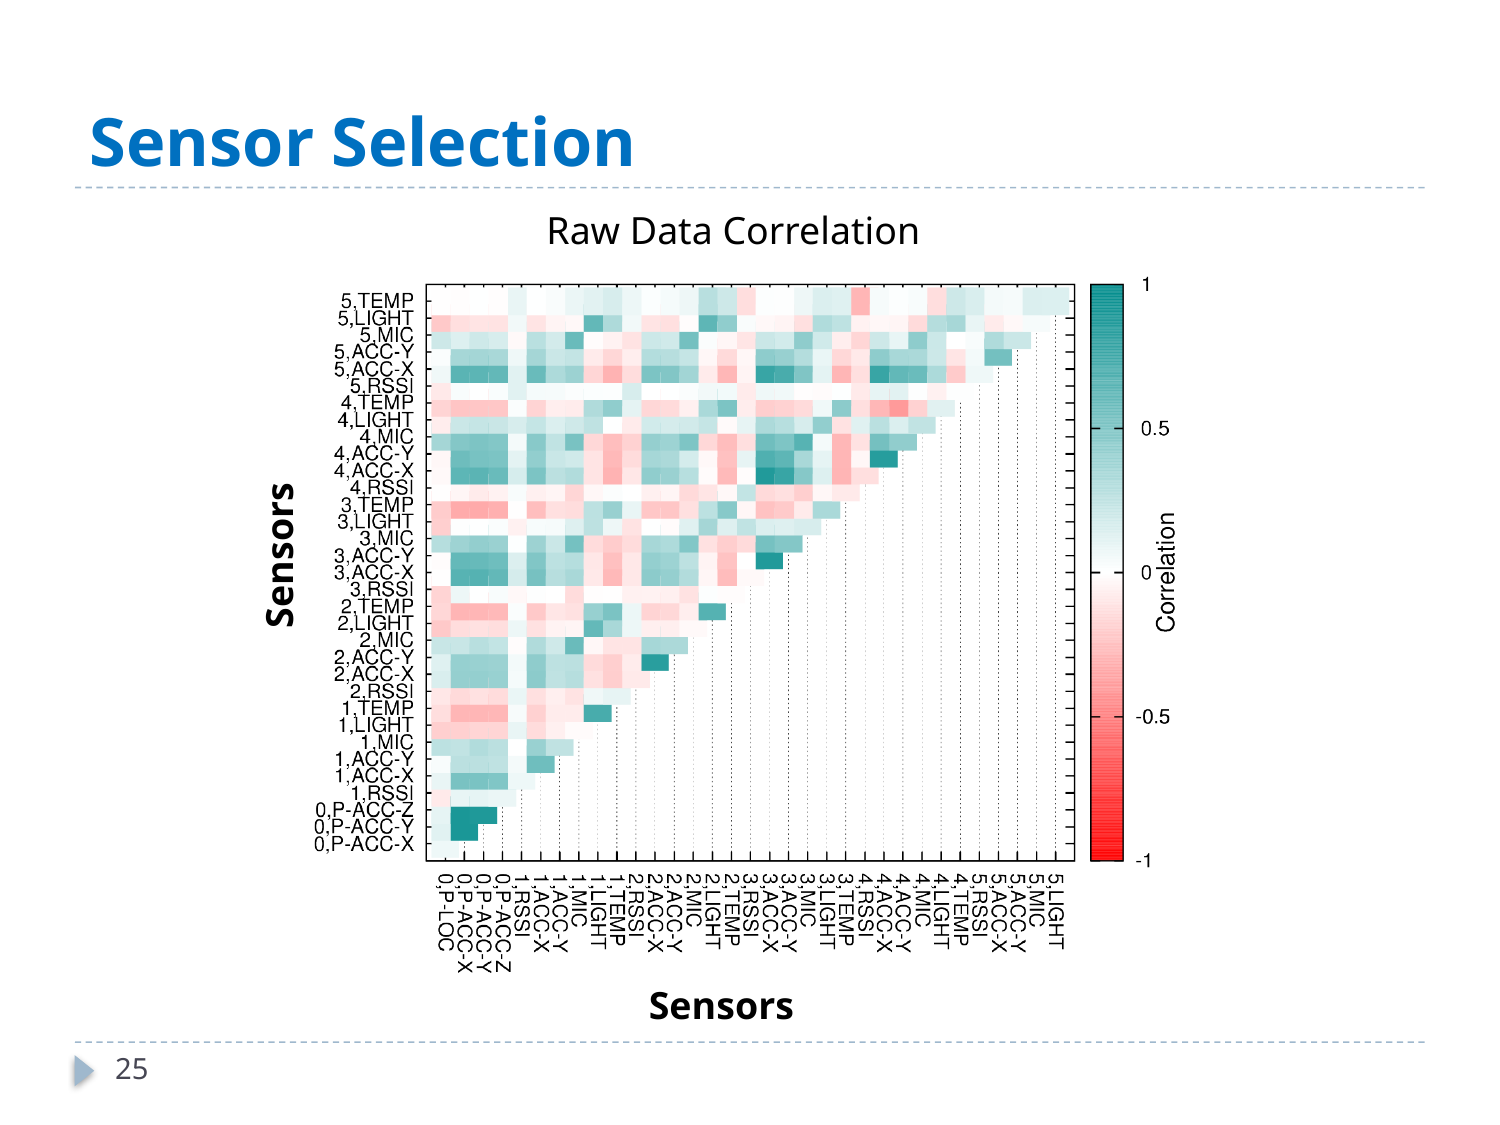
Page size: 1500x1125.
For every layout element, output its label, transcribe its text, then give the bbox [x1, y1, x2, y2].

title Sensor Selection [75, 24, 1425, 188]
text_box Raw Data Correlation [531, 199, 936, 260]
text_box Sensors [633, 987, 809, 1035]
slide_number 25 [100, 1042, 426, 1103]
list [312, 274, 1177, 974]
text_box Sensors [248, 467, 306, 643]
